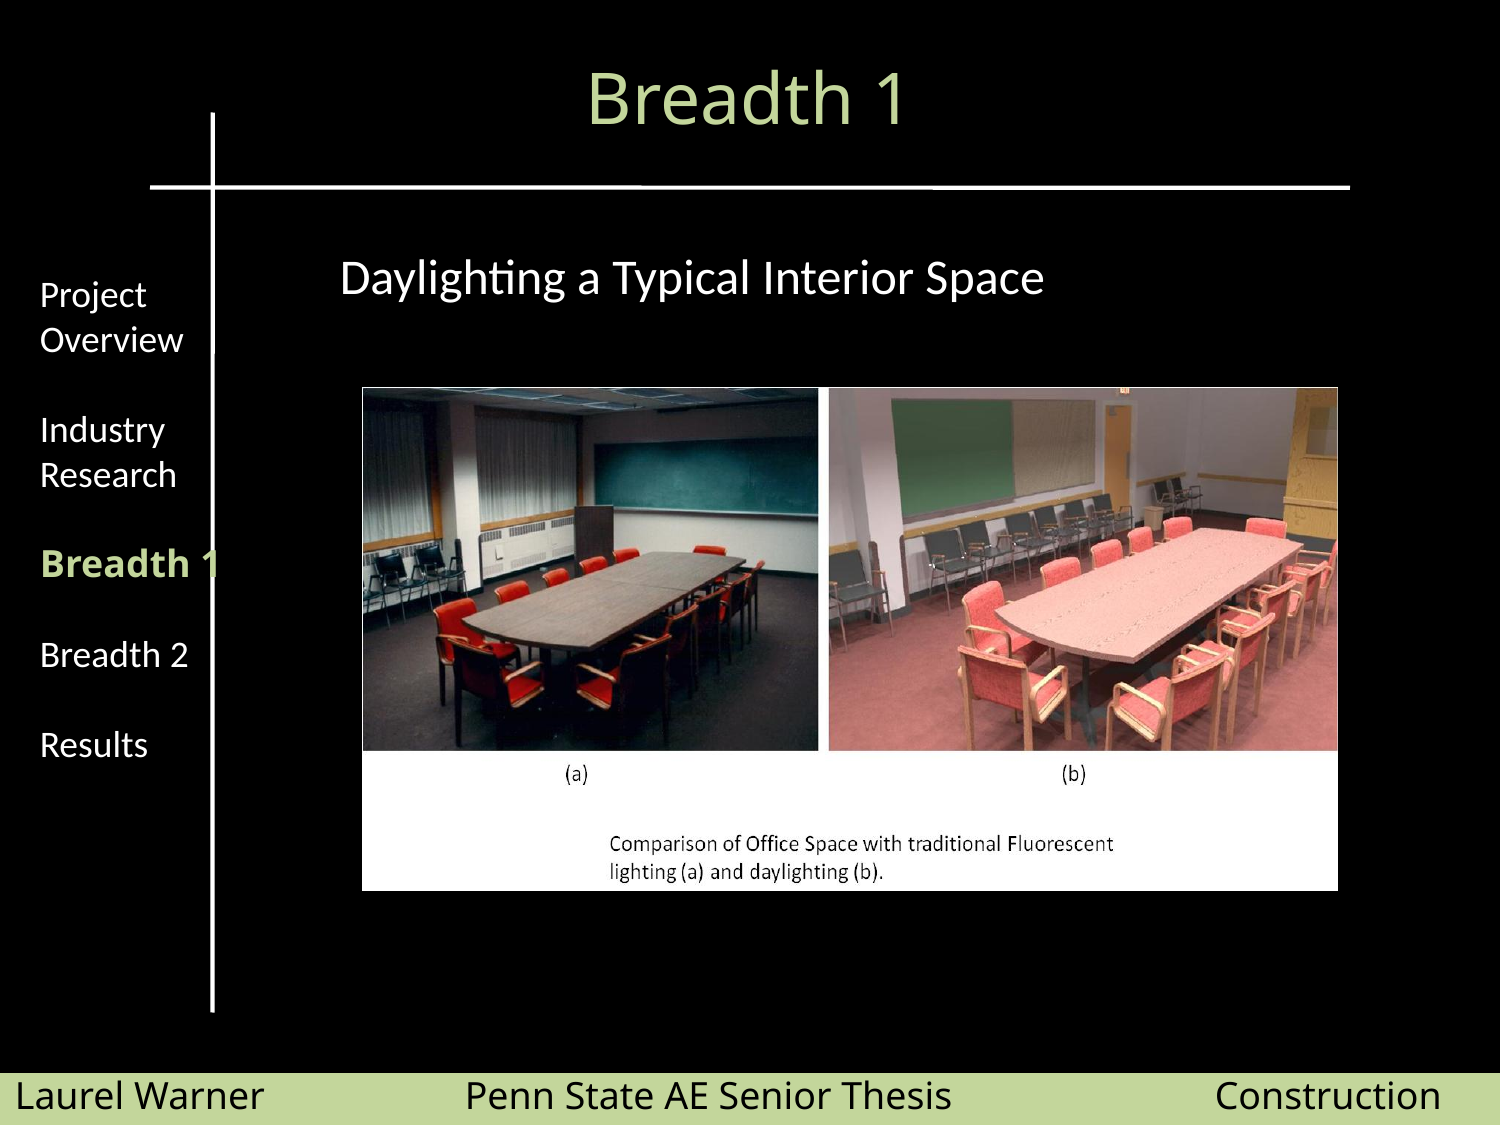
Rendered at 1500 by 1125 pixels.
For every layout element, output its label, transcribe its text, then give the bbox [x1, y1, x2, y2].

title Breadth 1 [75, 45, 1425, 233]
text_box Project Overview Industry Research Breadth 1 Breadth 2 Results [24, 572, 275, 773]
text_box Project Overview Industry Research Breadth 1 Breadth 2 Results [24, 262, 275, 560]
text_box Daylighting a Typical Interior Space [324, 237, 1113, 313]
text_box Laurel Warner Penn State AE Senior Thesis Construction Management [0, 1064, 1500, 1125]
picture [362, 387, 1338, 892]
